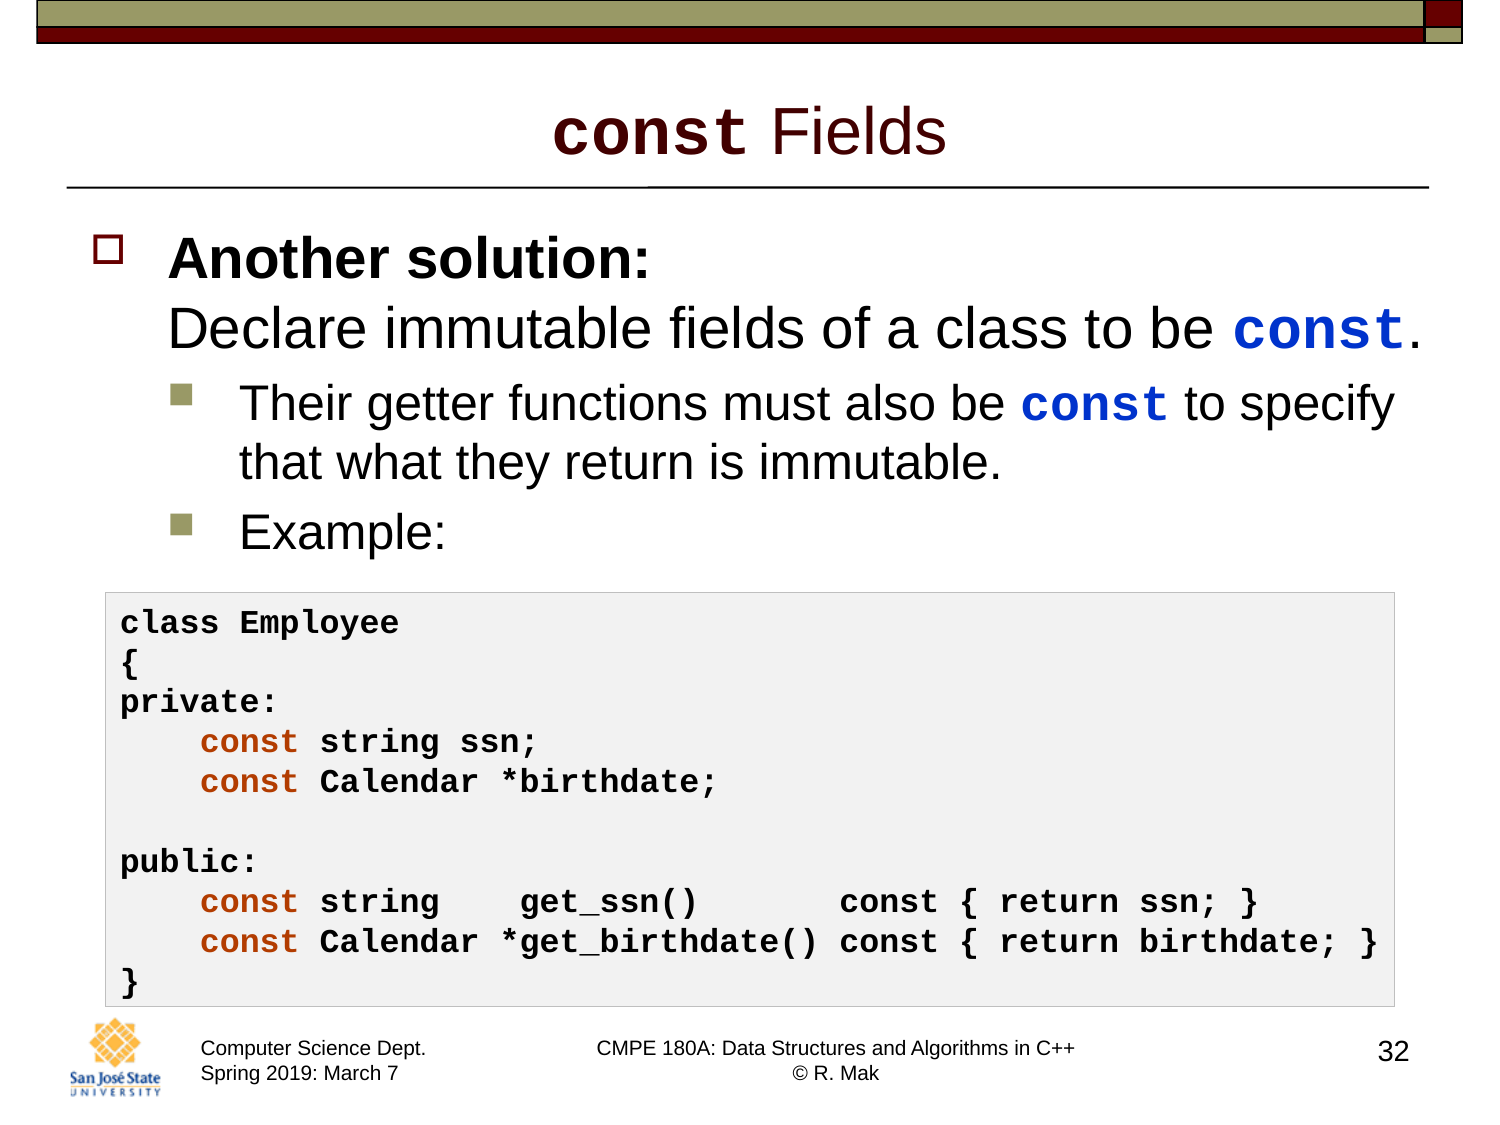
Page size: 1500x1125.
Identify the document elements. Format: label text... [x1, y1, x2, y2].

picture [60, 1012, 166, 1112]
list Another solution: Declare immutable fields of a class to be const. Their getter functions must also be const to specify that what they return is immutable. Example: [75, 212, 1440, 563]
slide_number 32 [1112, 1025, 1425, 1100]
title const Fields [75, 67, 1425, 175]
text_box class Employee { private: const string ssn; const Calendar *birthdate; public: const string get_ssn() const { return ssn; } const Calendar *get_birthdate() const { return birthdate; } } [105, 592, 1395, 1007]
